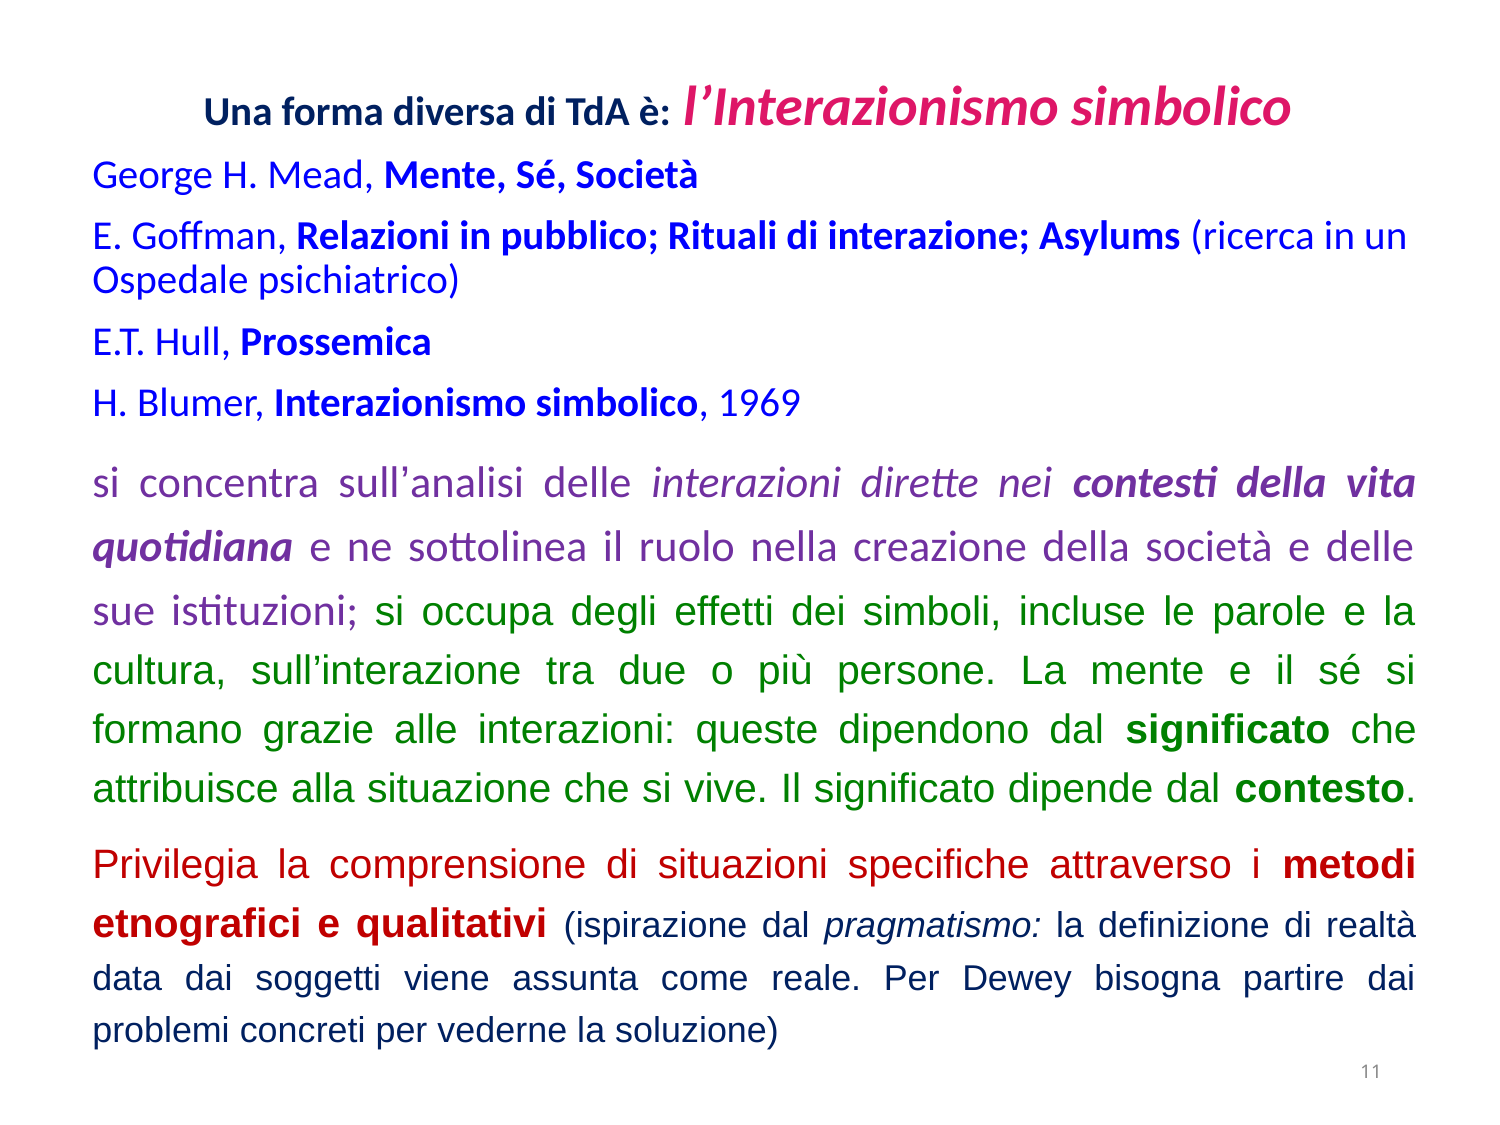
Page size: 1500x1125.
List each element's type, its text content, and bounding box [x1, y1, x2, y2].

list Una forma diversa di TdA è: l’Interazionismo simbolico George H. Mead, Mente, Sé, Società E. Goffman, Relazioni in pubblico; Rituali di interazione; Asylums (ricerca in un Ospedale psichiatrico) E.T. Hull, Prossemica H. Blumer, Interazionismo simbolico, 1969 si concentra sull’analisi delle interazioni dirette nei contesti della vita quotidiana e ne sottolinea il ruolo nella creazione della società e delle sue istituzioni; si occupa degli effetti dei simboli, incluse le parole e la cultura, sull’interazione tra due o più persone. La mente e il sé si formano grazie alle interazioni: queste dipendono dal significato che attribuisce alla situazione che si vive. Il significato dipende dal contesto. Privilegia la comprensione di situazioni specifiche attraverso i metodi etnografici e qualitativi (ispirazione dal pragmatismo: la definizione di realtà data dai soggetti viene assunta come reale. Per Dewey bisogna partire dai problemi concreti per vederne la soluzione) [77, 47, 1432, 1078]
slide_number 11 [1059, 1042, 1397, 1103]
